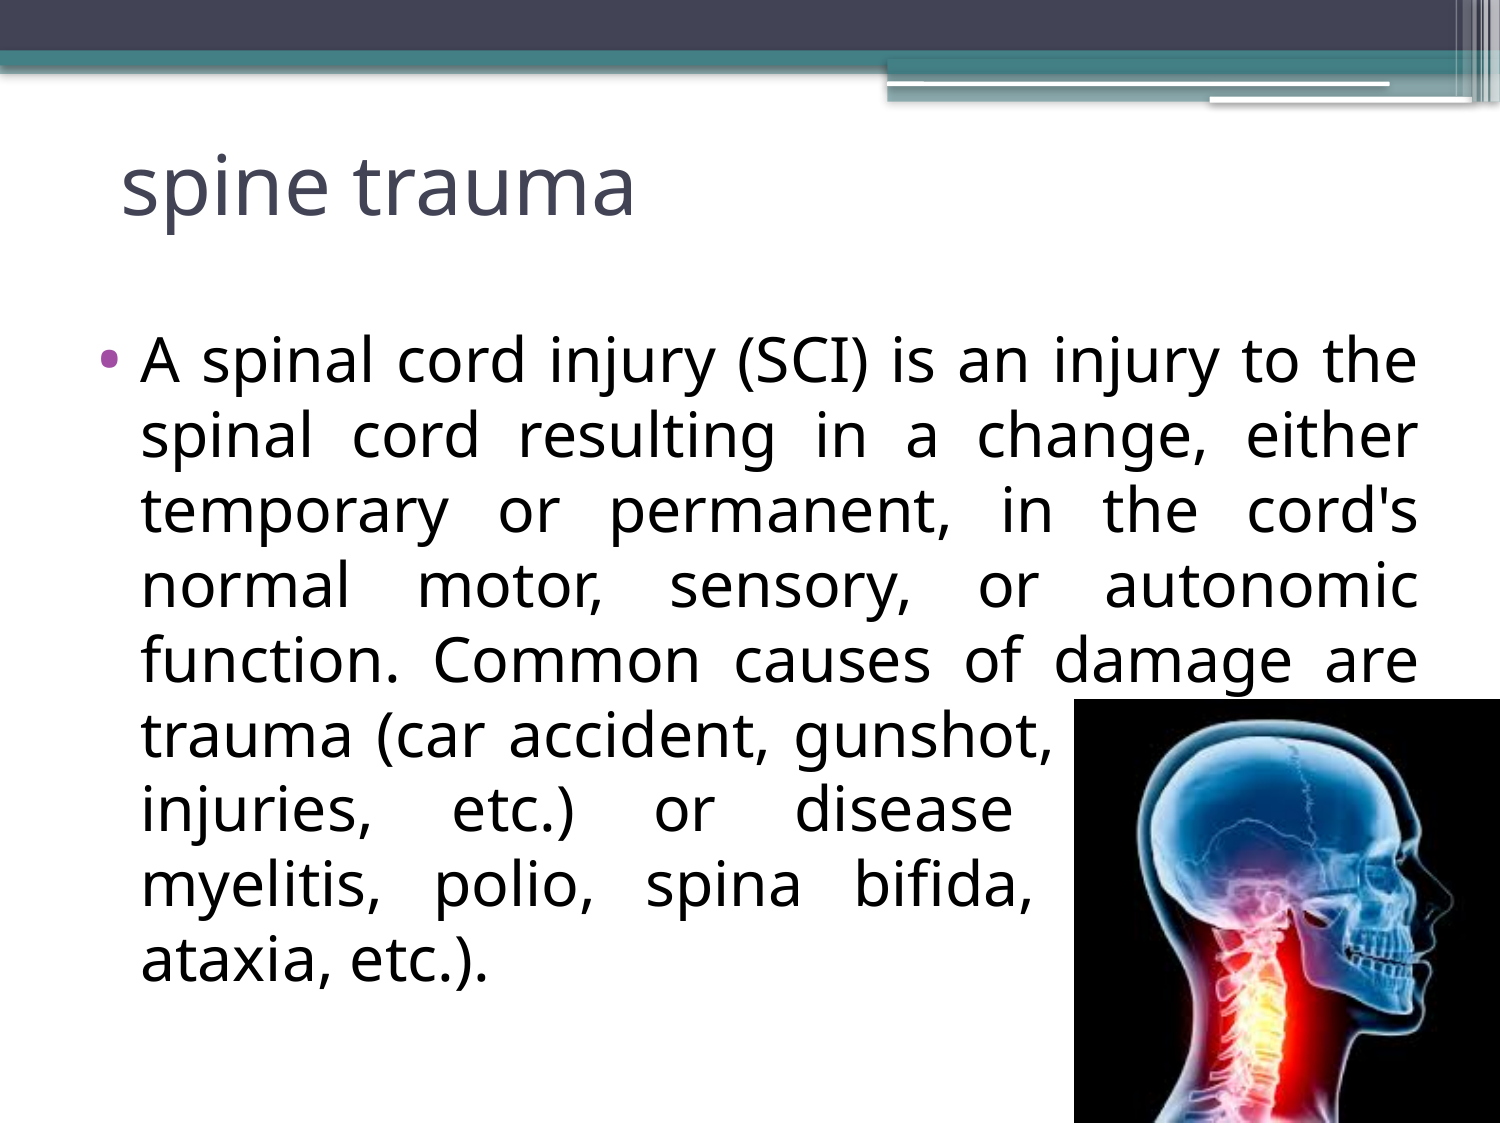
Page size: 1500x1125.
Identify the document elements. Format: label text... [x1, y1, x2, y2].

list spine trauma A spinal cord injury (SCI) is an injury to the spinal cord resulting in a change, either temporary or permanent, in the cord's normal motor, sensory, or autonomic function. Common causes of damage are trauma (car accident, gunshot, falls, sports injuries, etc.) or disease (transverse myelitis, polio, spina bifida, Friedreich's ataxia, etc.). [65, 125, 1436, 229]
picture [1074, 699, 1500, 1123]
